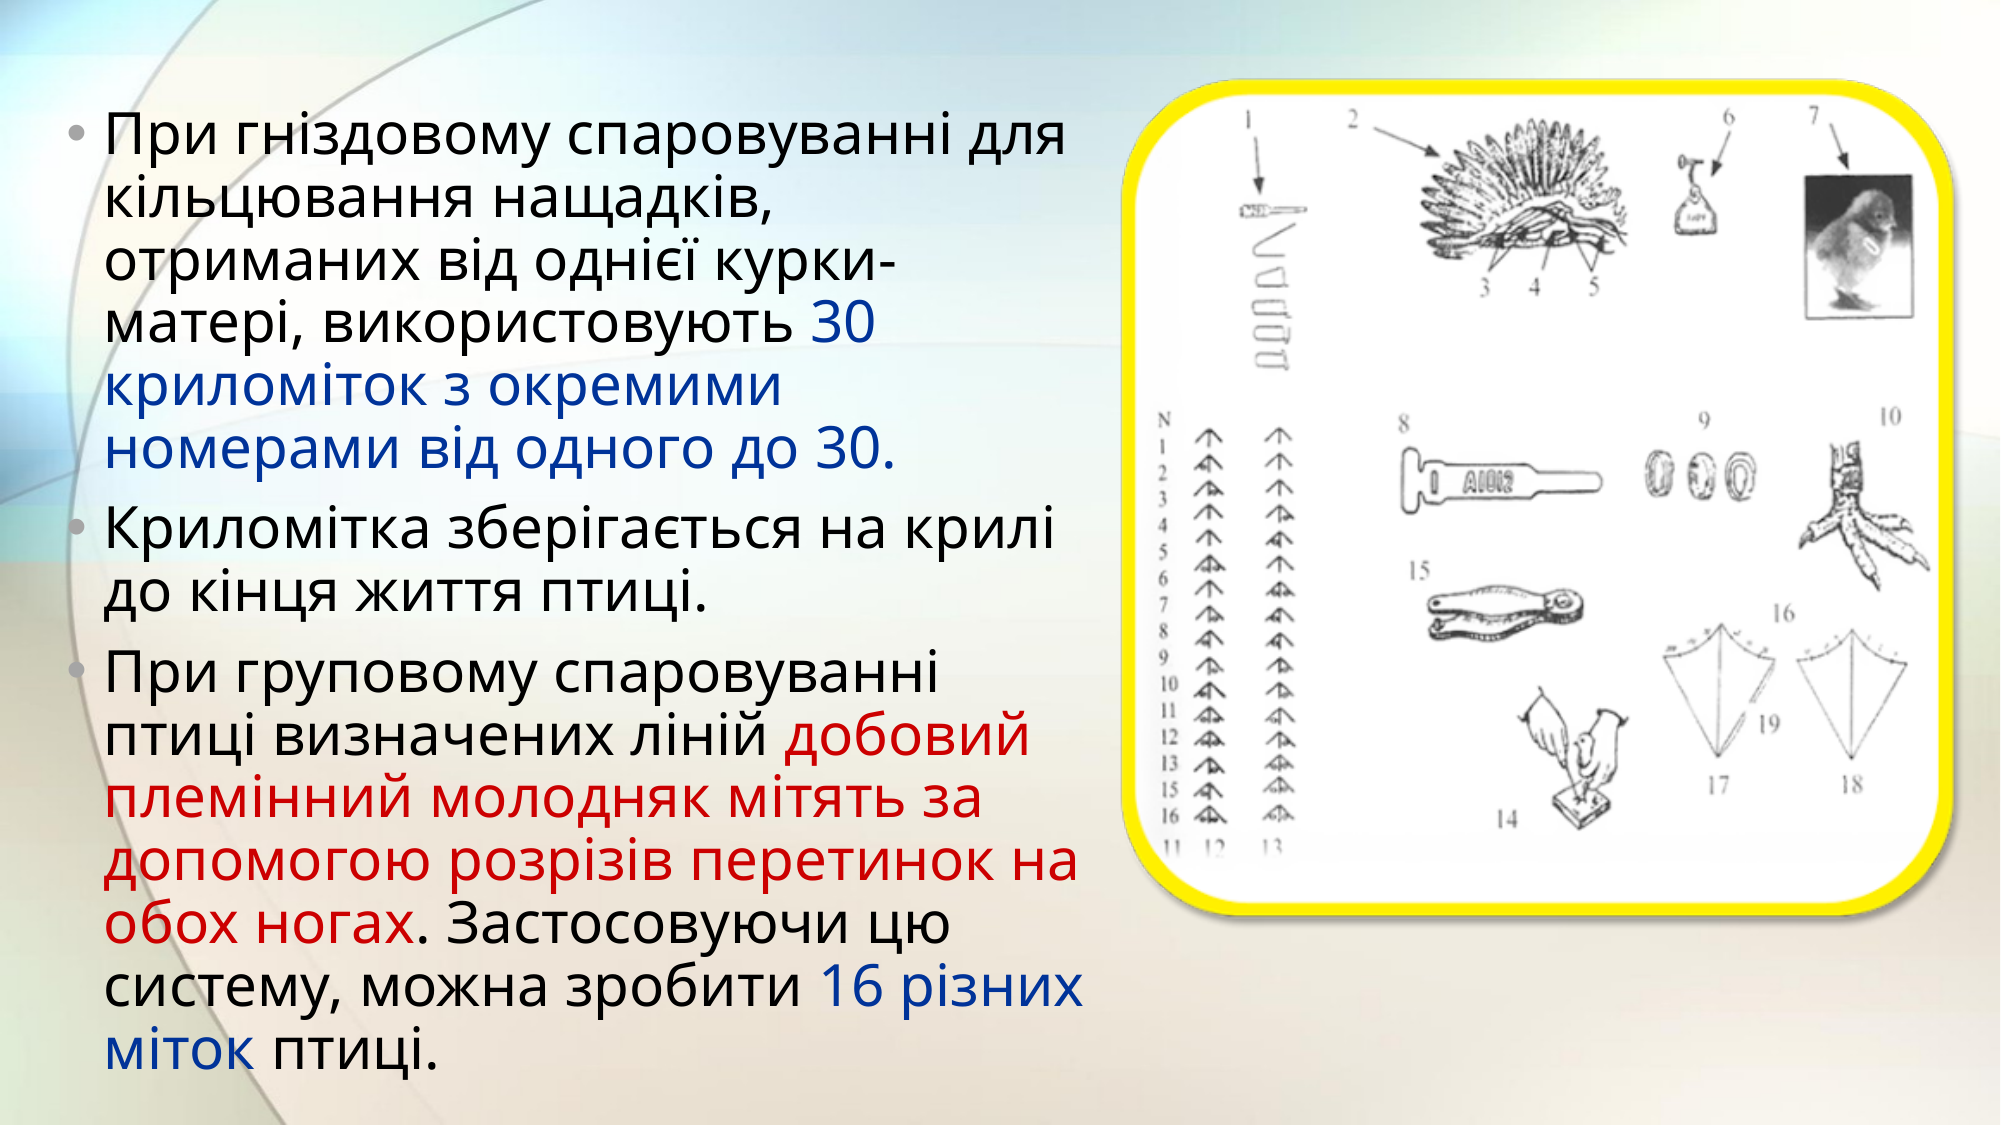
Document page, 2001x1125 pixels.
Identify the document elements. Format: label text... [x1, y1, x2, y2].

list При гніздовому спаровуванні для кільцювання нащадків, отриманих від однієї курки-матері, використовують 30 криломіток з окремими номерами від одного до 30. Криломітка зберігається на крилі до кінця життя птиці. При груповому спаровуванні птиці визначених ліній добовий племінний молодняк мітять за допомогою розрізів перетинок на обох ногах. Застосовуючи цю систему, можна зробити 16 різних міток птиці. [51, 82, 1107, 1104]
picture [0, 0, 2001, 1125]
